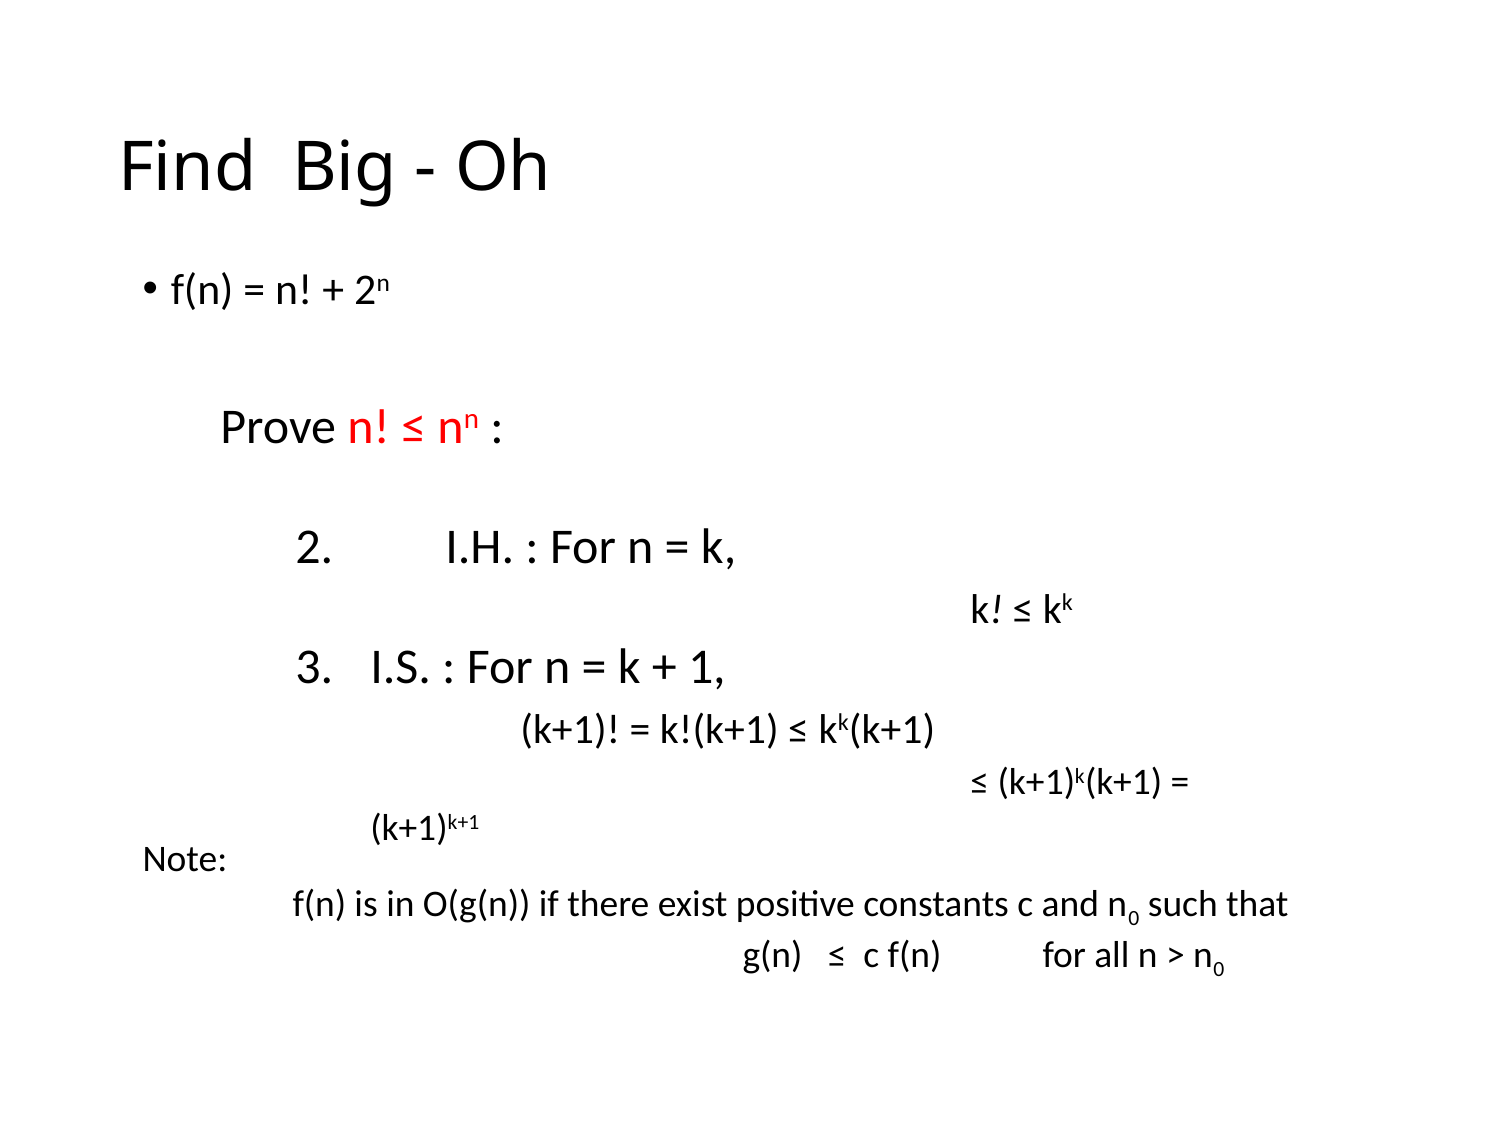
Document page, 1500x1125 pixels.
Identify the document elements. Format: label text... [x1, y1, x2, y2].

text_box Prove n! ≤ nn : 2. I.H. : For n = k, k! ≤ kk I.S. : For n = k + 1, (k+1)! = k!(k+1) ≤ kk(k+1) ≤ (k+1)k(k+1) = (k+1)k+1 [205, 385, 1253, 946]
title Find Big - Oh [103, 59, 1397, 278]
text_box Note: f(n) is in O(g(n)) if there exist positive constants c and n0 such that g(n) ≤ c f(n) for all n > n0 [127, 826, 1353, 989]
list f(n) = n! + 2n [127, 259, 1186, 386]
